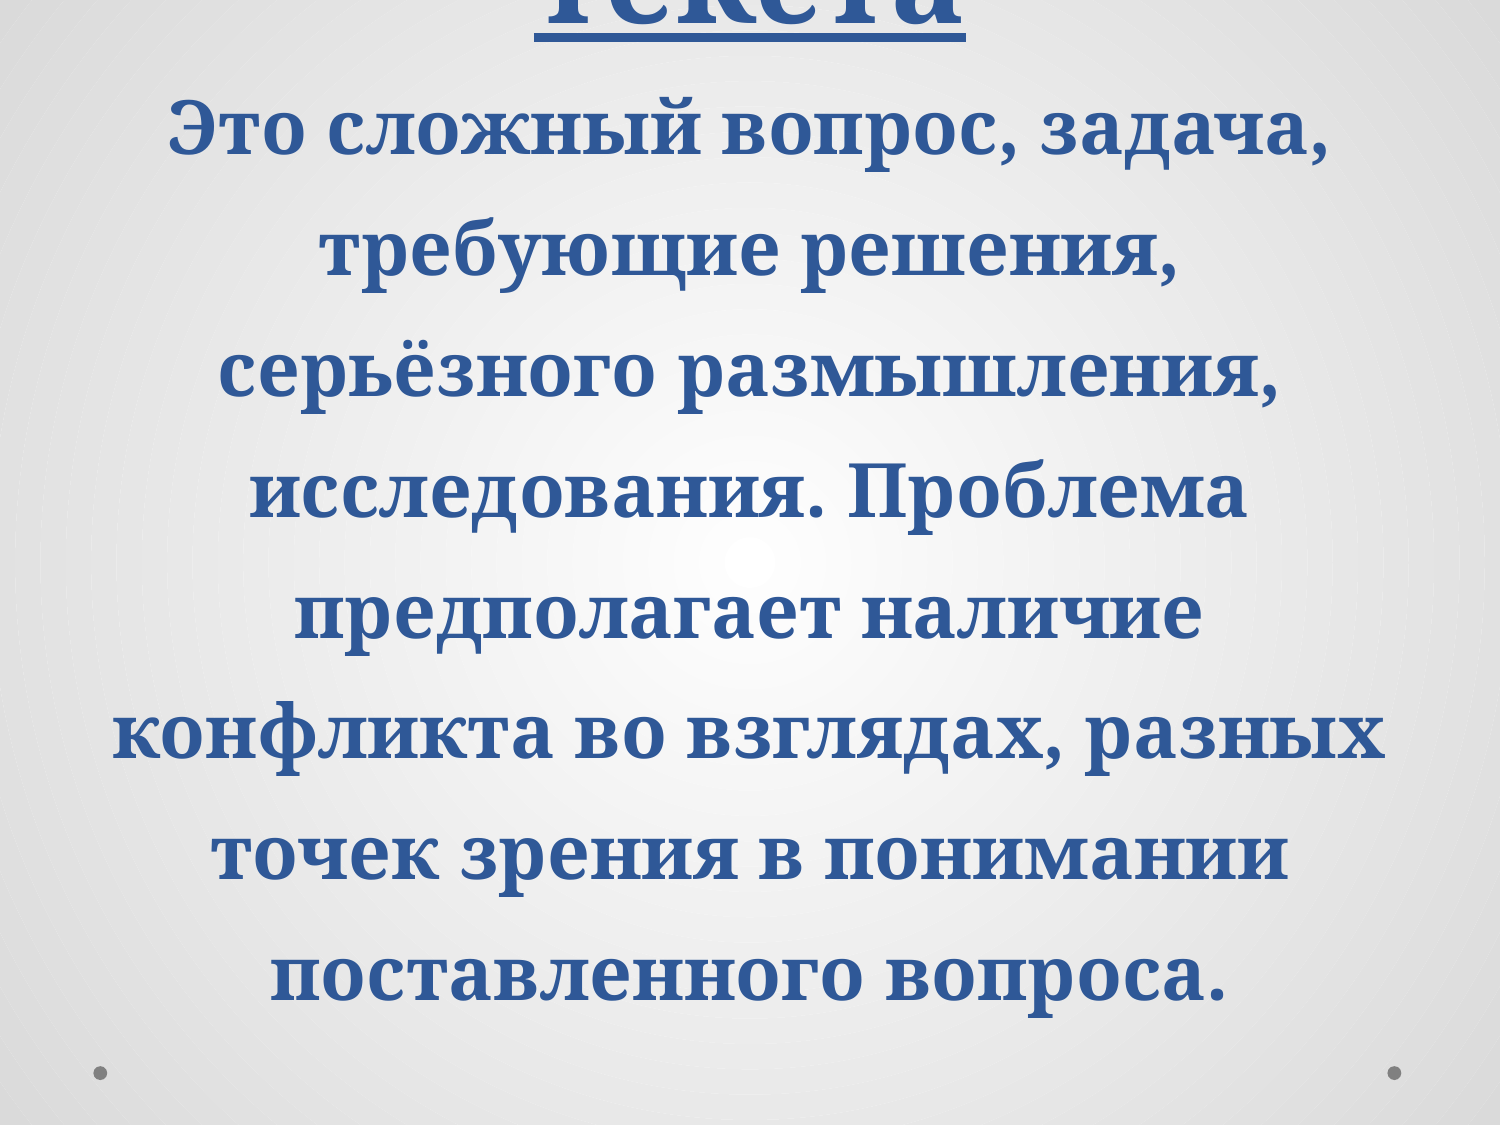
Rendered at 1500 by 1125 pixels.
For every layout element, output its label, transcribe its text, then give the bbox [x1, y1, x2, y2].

title III Проблема текста Это сложный вопрос, задача, требующие решения, серьёзного размышления, исследования. Проблема предполагает наличие конфликта во взглядах, разных точек зрения в понимании поставленного вопроса. [75, 54, 1425, 1024]
